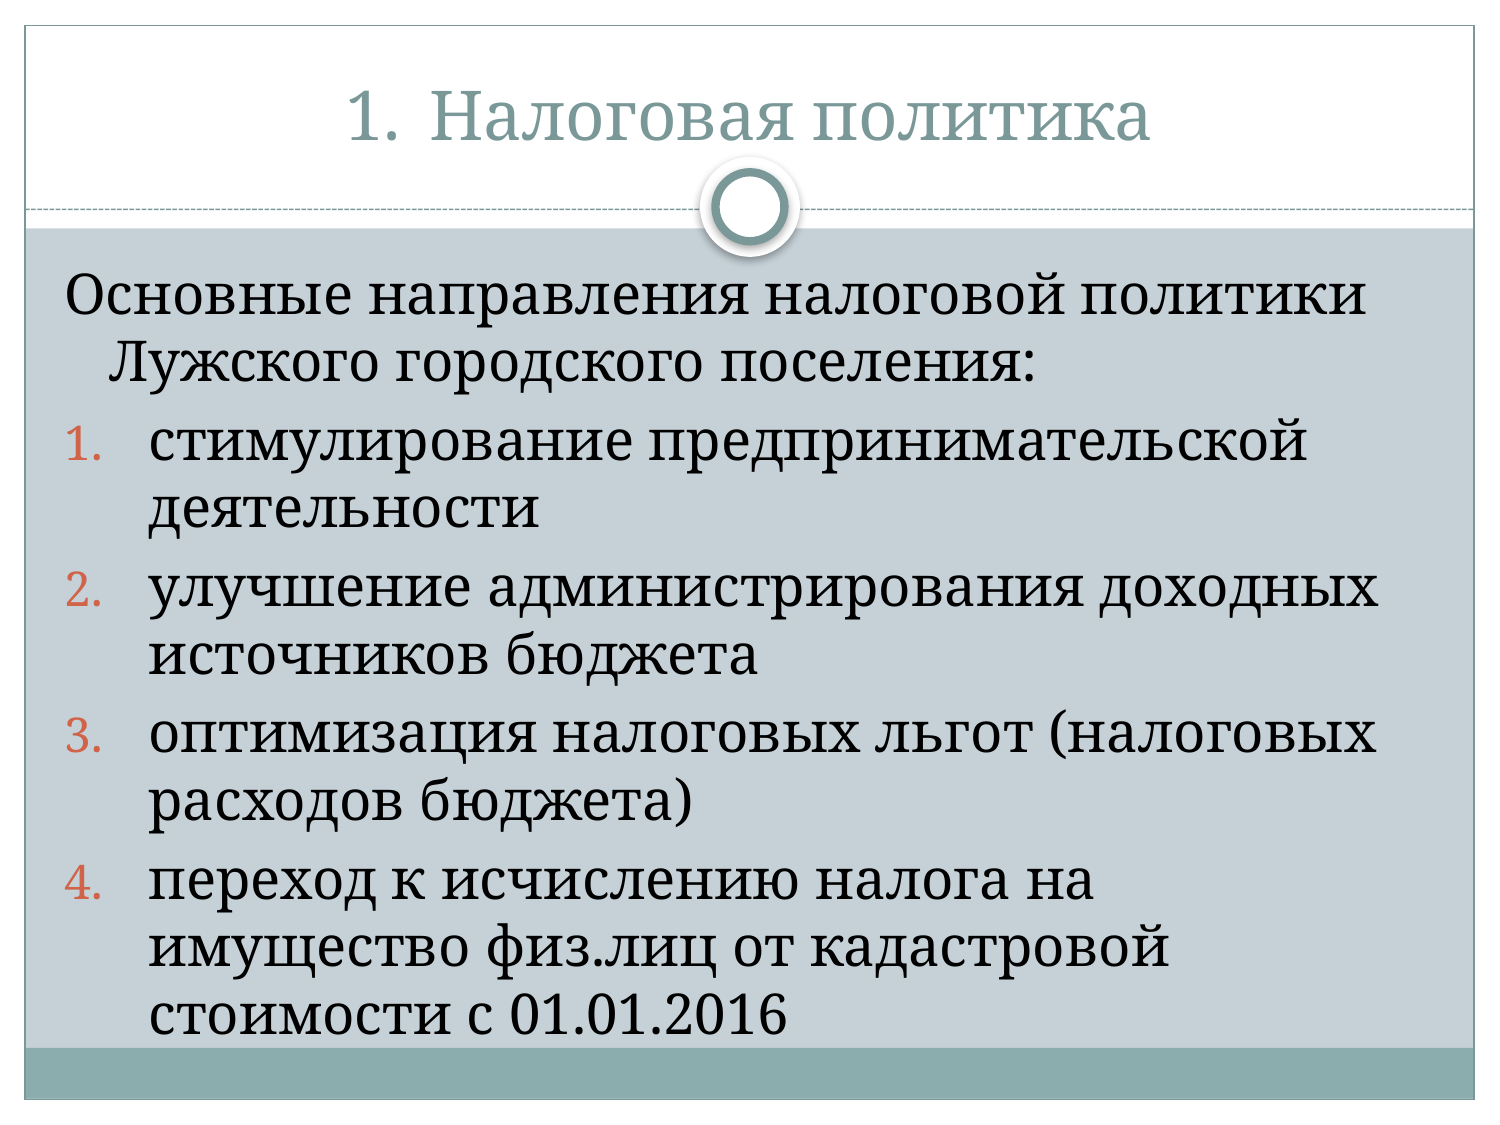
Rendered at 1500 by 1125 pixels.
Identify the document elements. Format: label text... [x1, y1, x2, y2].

list Основные направления налоговой политики Лужского городского поселения: стимулирование предпринимательской деятельности улучшение администрирования доходных источников бюджета оптимизация налоговых льгот (налоговых расходов бюджета) переход к исчислению налога на имущество физ.лиц от кадастровой стоимости с 01.01.2016 [49, 250, 1445, 1001]
title Налоговая политика [49, 37, 1450, 162]
